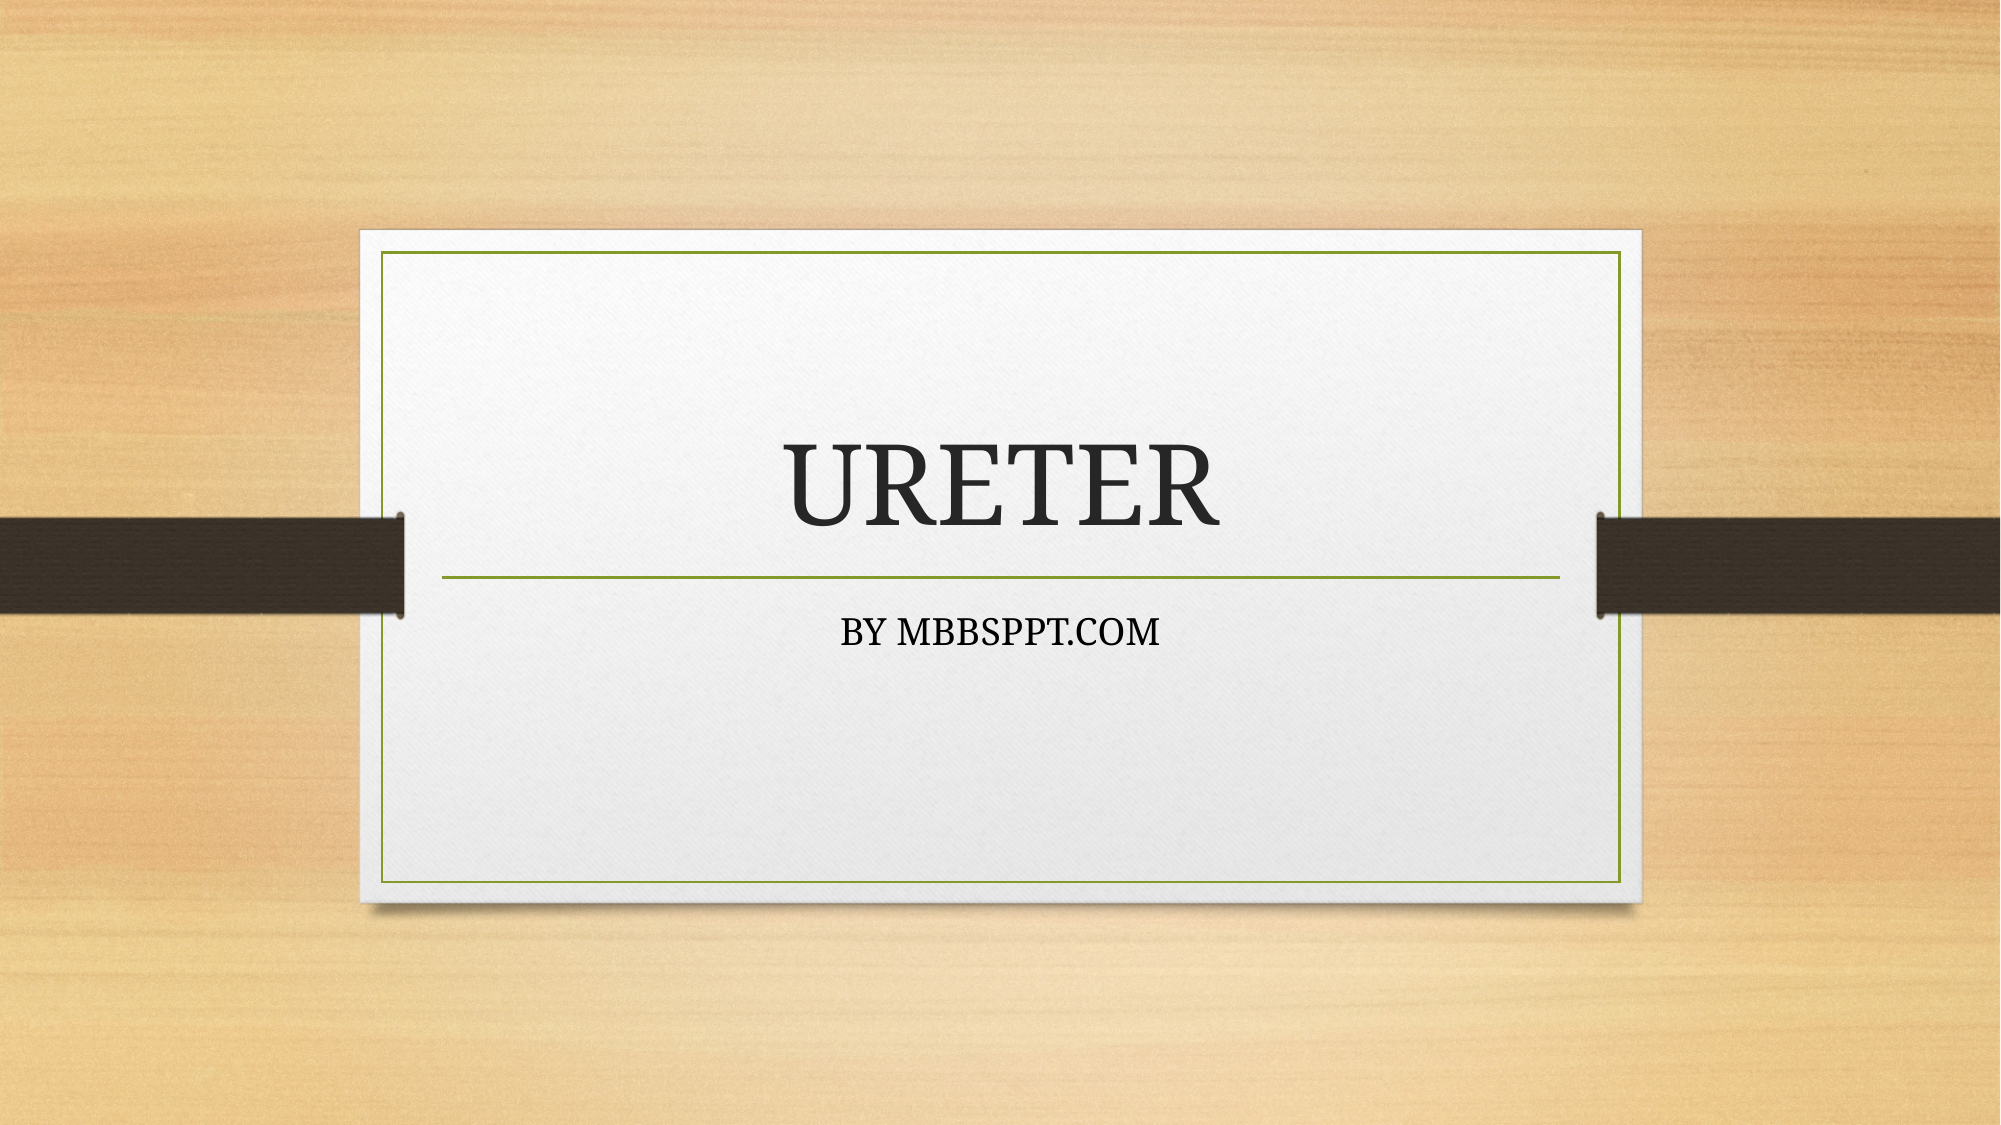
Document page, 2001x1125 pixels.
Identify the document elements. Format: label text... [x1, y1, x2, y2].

title URETER [441, 306, 1560, 556]
picture [0, 0, 2001, 1125]
subtitle BY MBBSPPT.COM [441, 600, 1560, 817]
